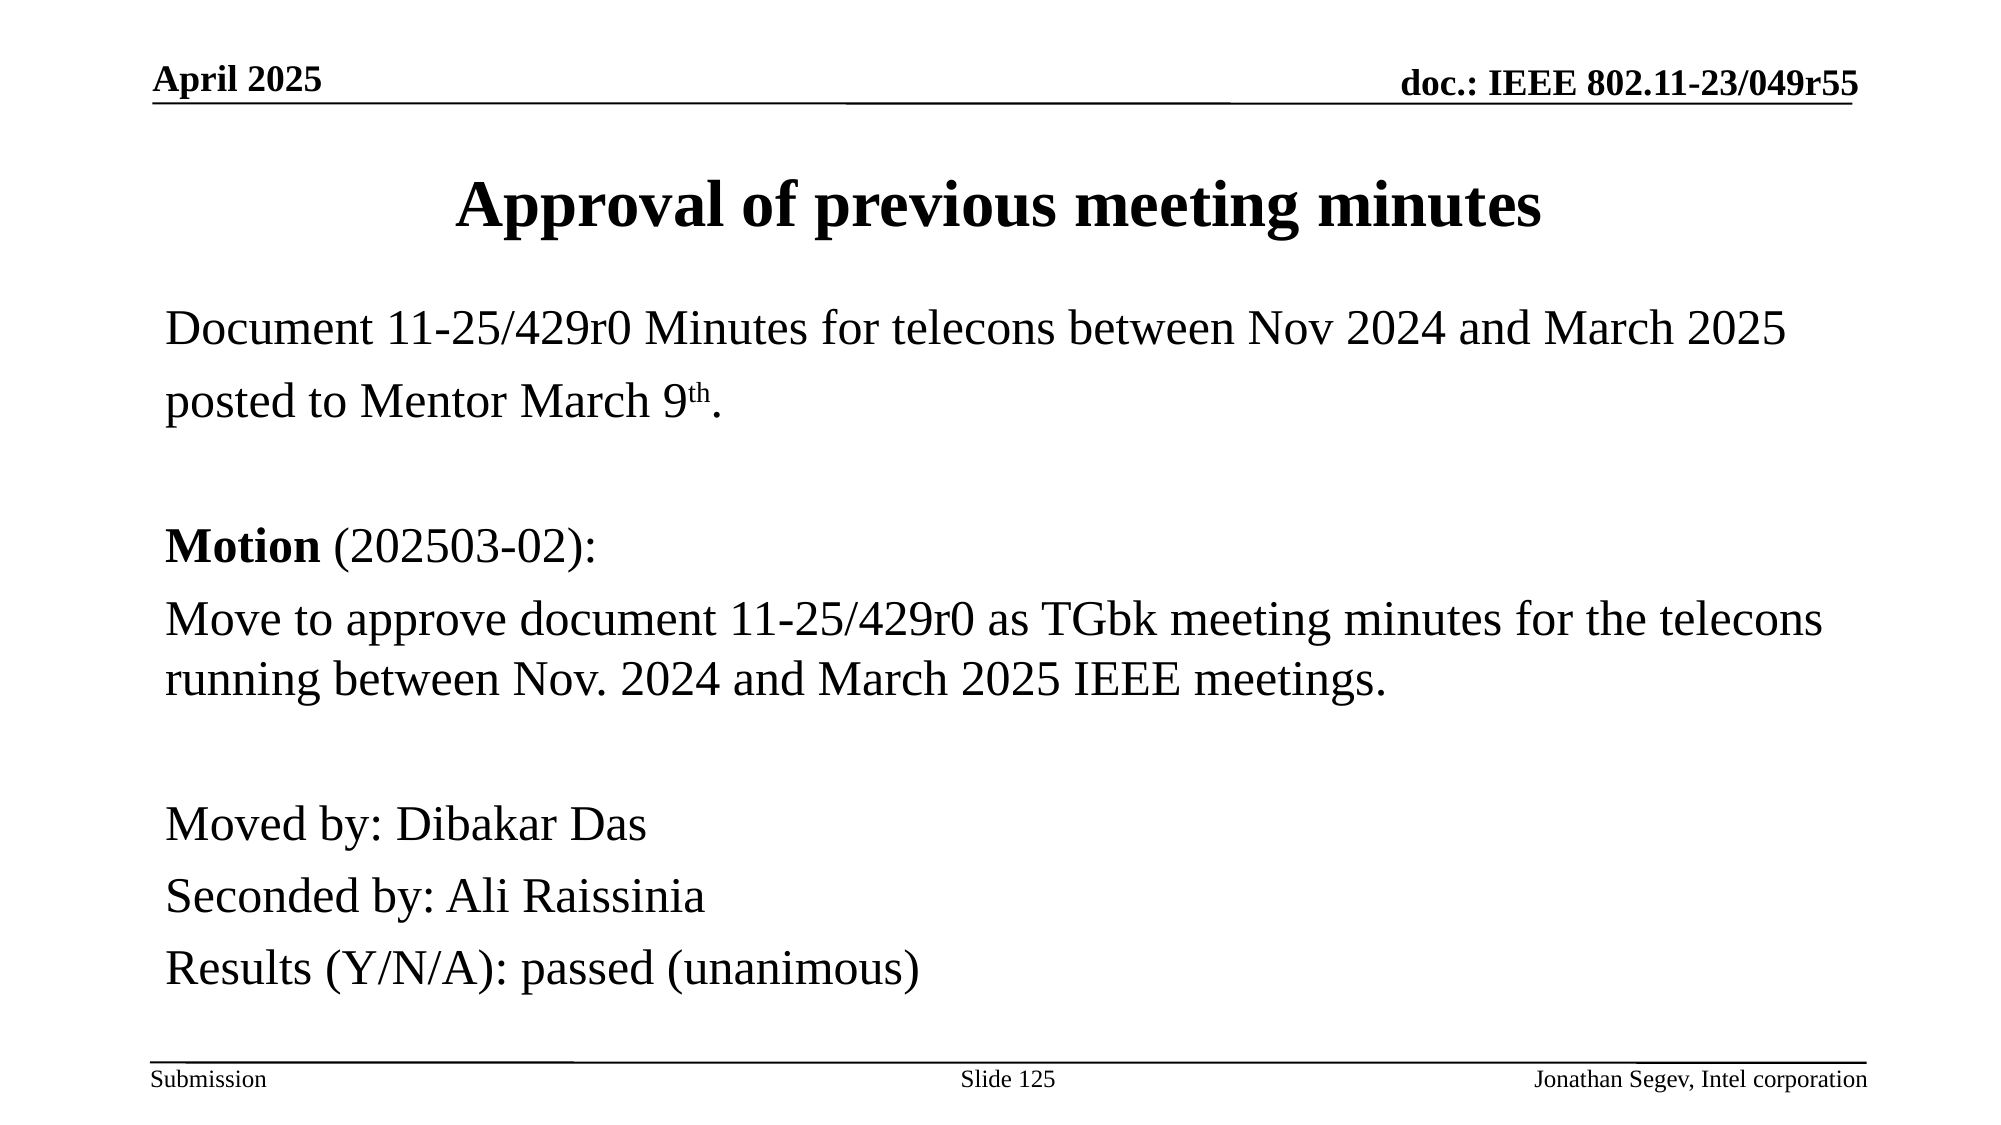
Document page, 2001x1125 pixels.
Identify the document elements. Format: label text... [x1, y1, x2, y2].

slide_number Slide 125 [950, 1061, 1067, 1123]
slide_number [152, 54, 563, 100]
title Approval of previous meeting minutes [149, 112, 1850, 286]
footer Jonathan Segev, Intel corporation [1171, 1061, 1869, 1093]
list Document 11-25/429r0 Minutes for telecons between Nov 2024 and March 2025 posted to Mentor March 9th. Motion (202503-02): Move to approve document 11-25/429r0 as TGbk meeting minutes for the telecons running between Nov. 2024 and March 2025 IEEE meetings. Moved by: Dibakar Das Seconded by: Ali Raissinia Results (Y/N/A): passed (unanimous) [149, 286, 1850, 1000]
